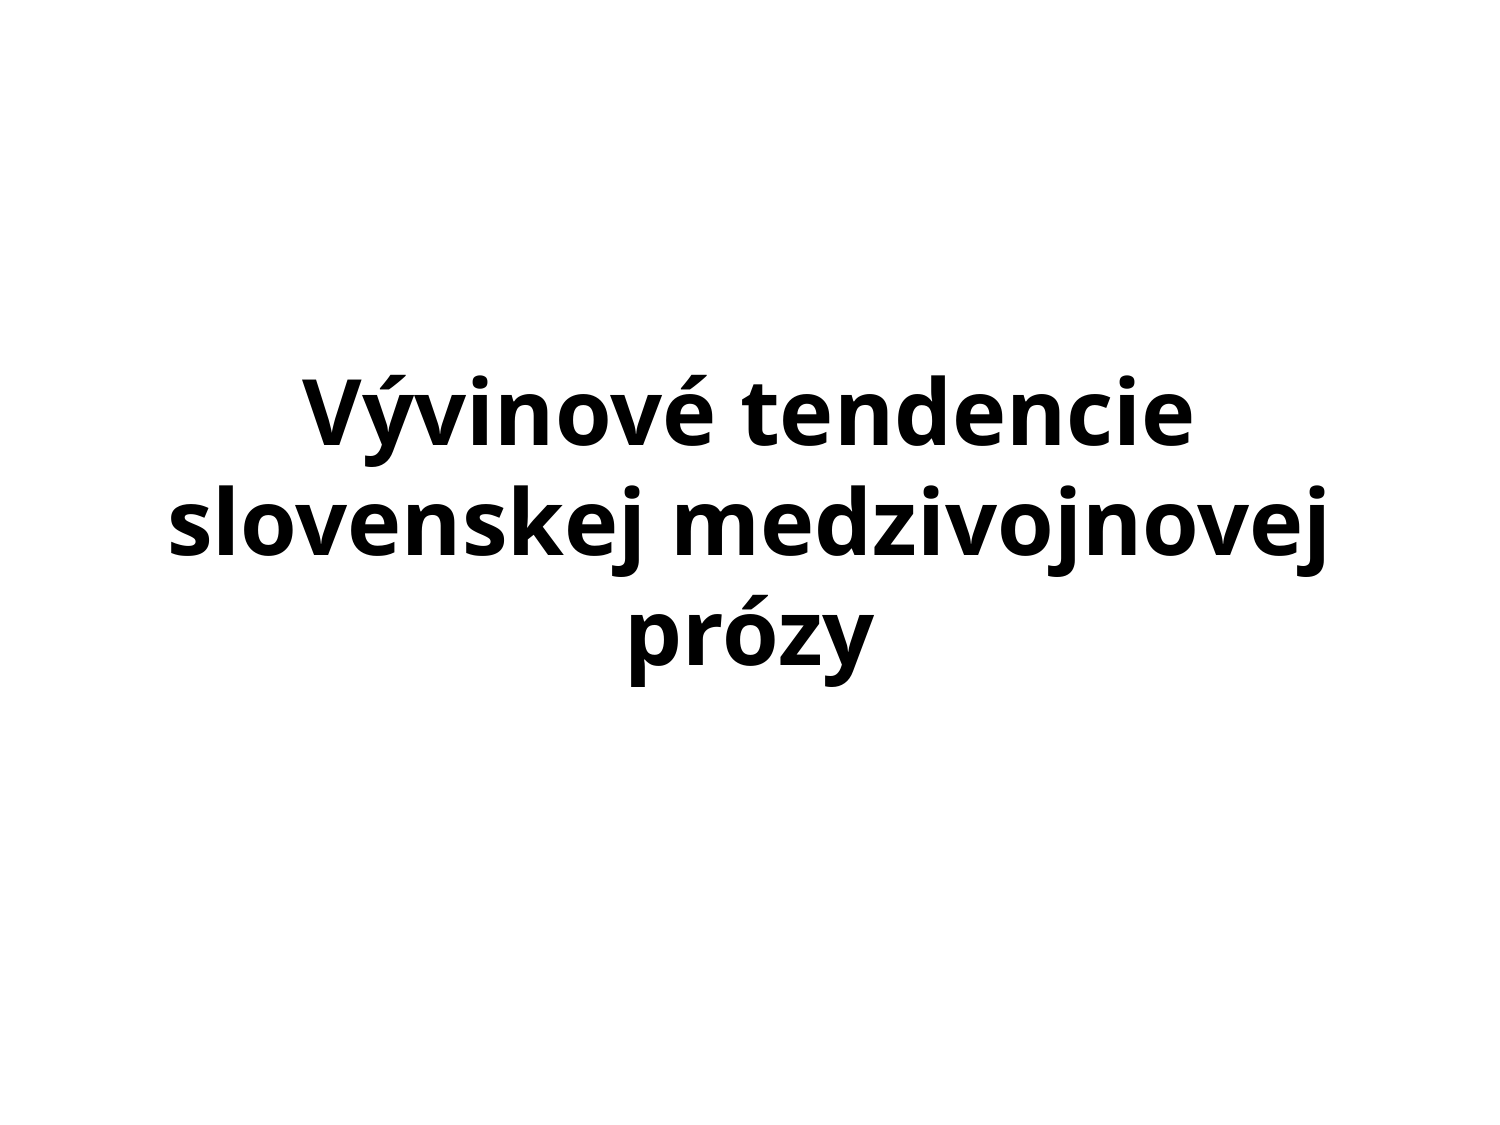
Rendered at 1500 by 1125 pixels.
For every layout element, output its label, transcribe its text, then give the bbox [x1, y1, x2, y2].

title Vývinové tendencie slovenskej medzivojnovej prózy [51, 235, 1449, 692]
